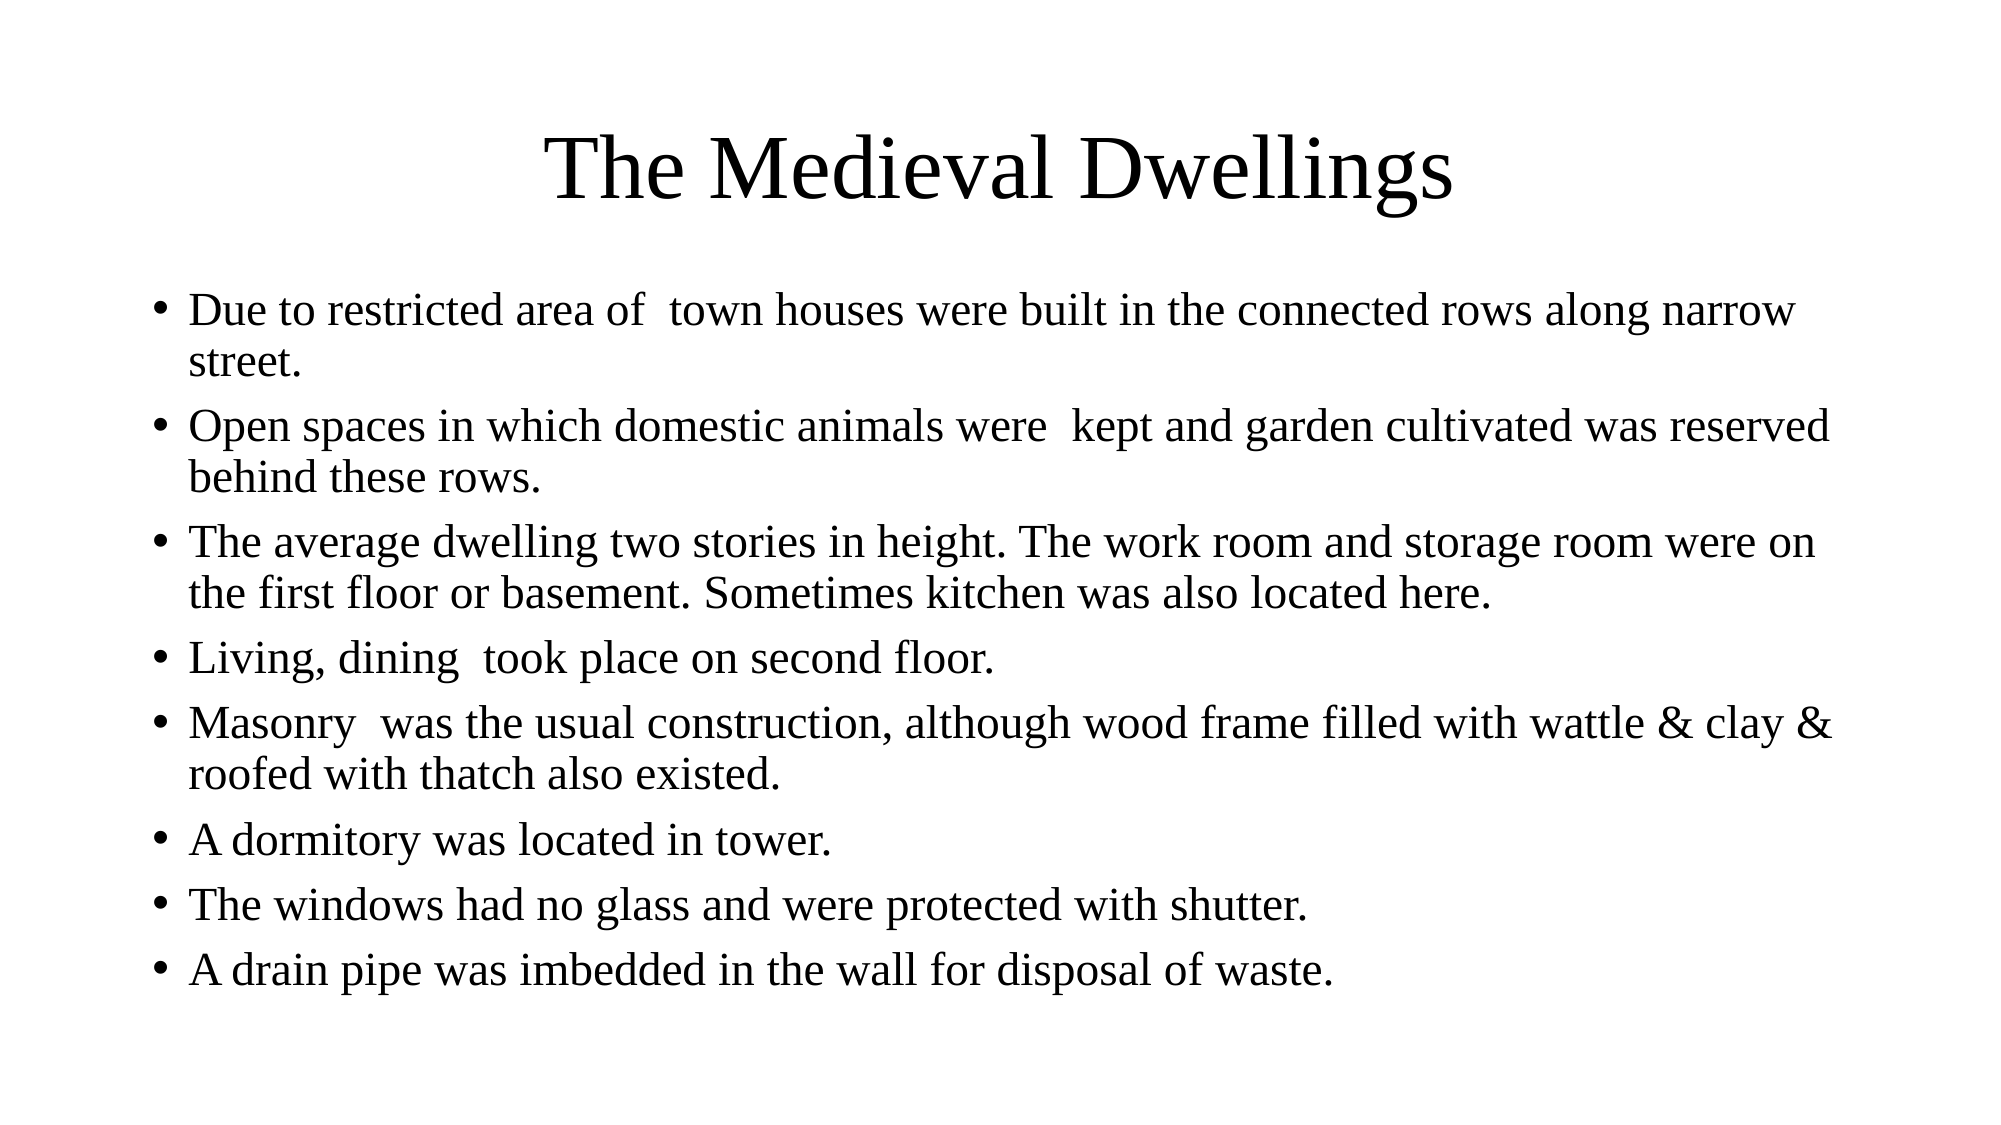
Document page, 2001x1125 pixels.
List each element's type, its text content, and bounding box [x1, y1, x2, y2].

list Due to restricted area of town houses were built in the connected rows along narrow street. Open spaces in which domestic animals were kept and garden cultivated was reserved behind these rows. The average dwelling two stories in height. The work room and storage room were on the first floor or basement. Sometimes kitchen was also located here. Living, dining took place on second floor. Masonry was the usual construction, although wood frame filled with wattle & clay & roofed with thatch also existed. A dormitory was located in tower. The windows had no glass and were protected with shutter. A drain pipe was imbedded in the wall for disposal of waste. [137, 277, 1863, 1014]
title The Medieval Dwellings [137, 59, 1863, 277]
